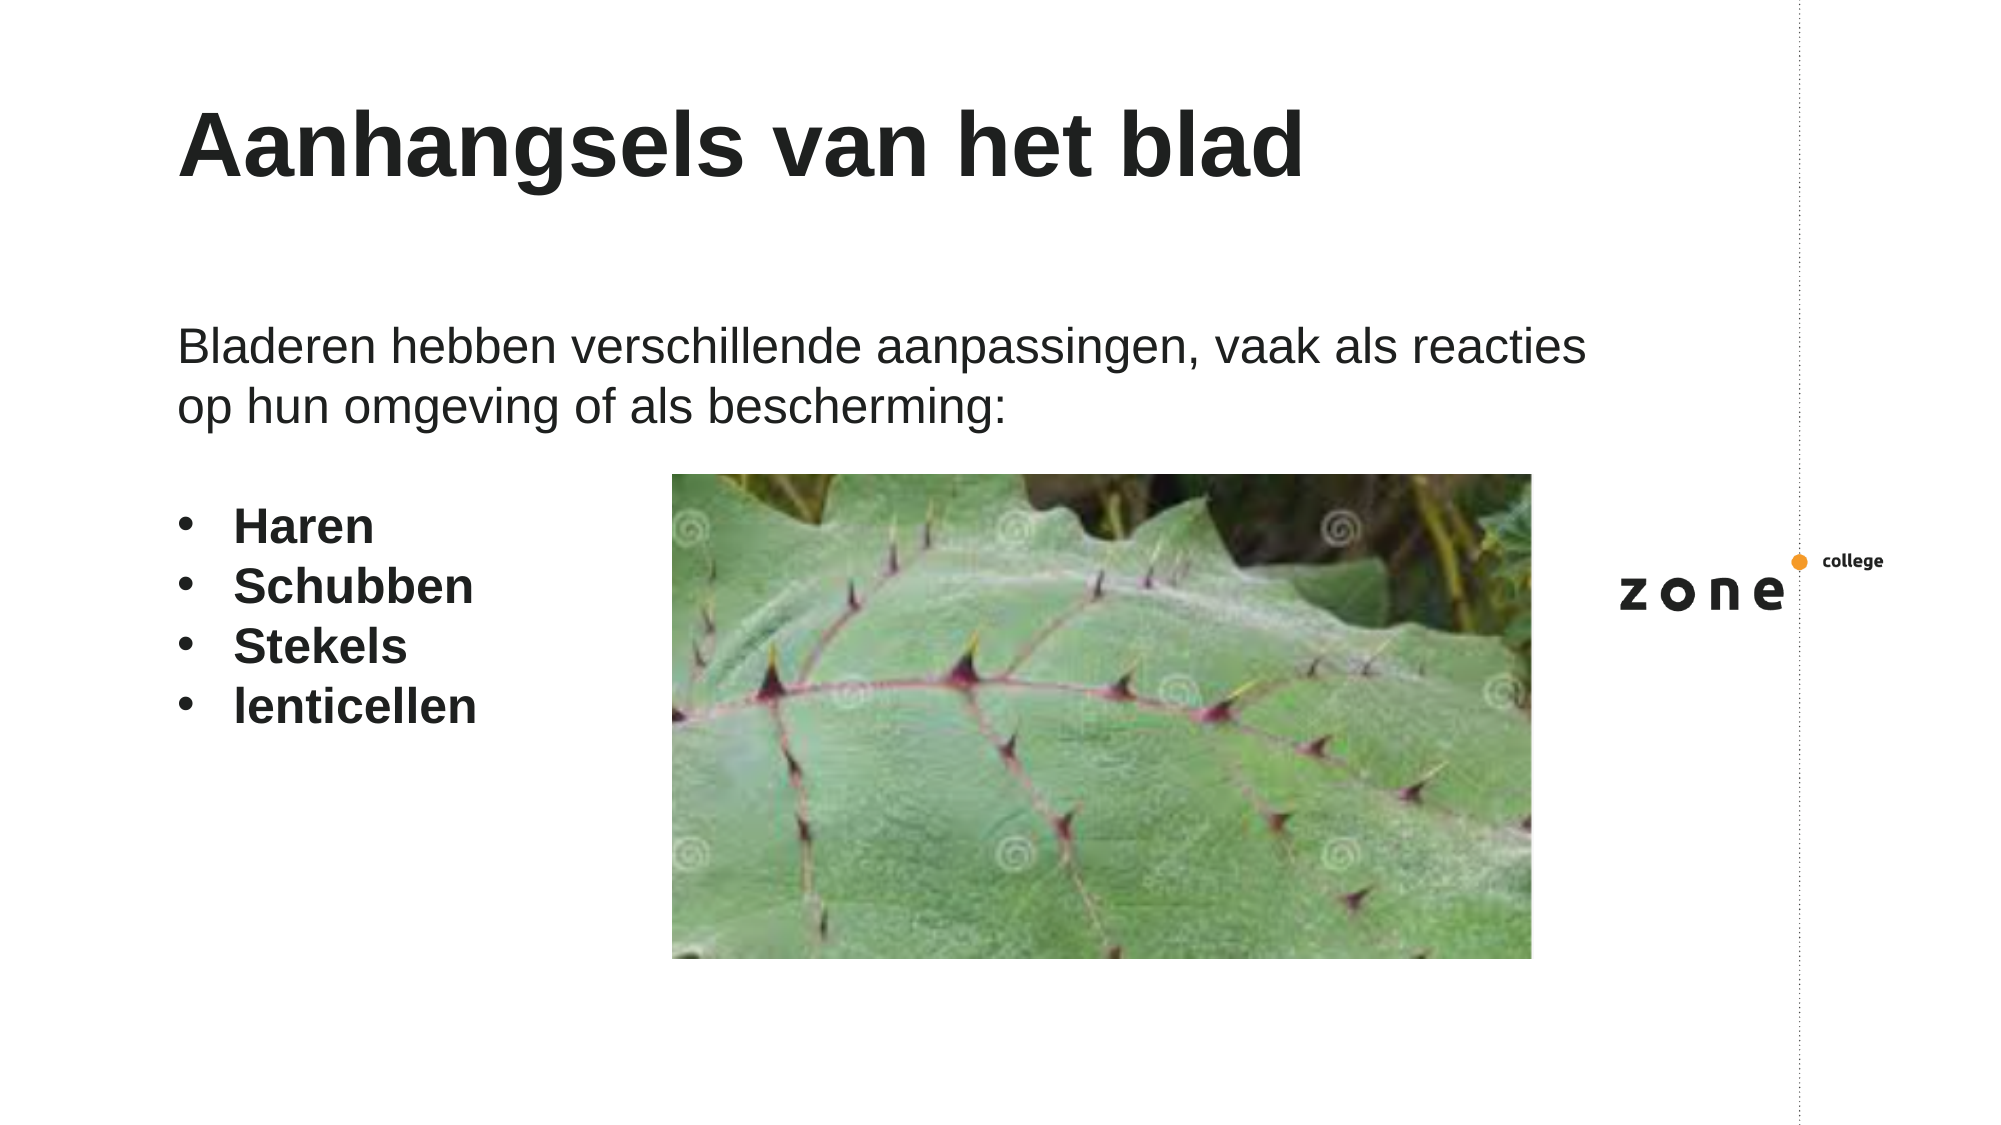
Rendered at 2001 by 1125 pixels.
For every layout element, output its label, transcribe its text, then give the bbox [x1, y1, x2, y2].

picture [1596, 0, 2001, 1125]
title Aanhangsels van het blad [177, 97, 1471, 261]
list Bladeren hebben verschillende aanpassingen, vaak als reacties op hun omgeving of als bescherming: Haren Schubben Stekels lenticellen [177, 313, 1644, 1091]
picture [672, 474, 1534, 959]
